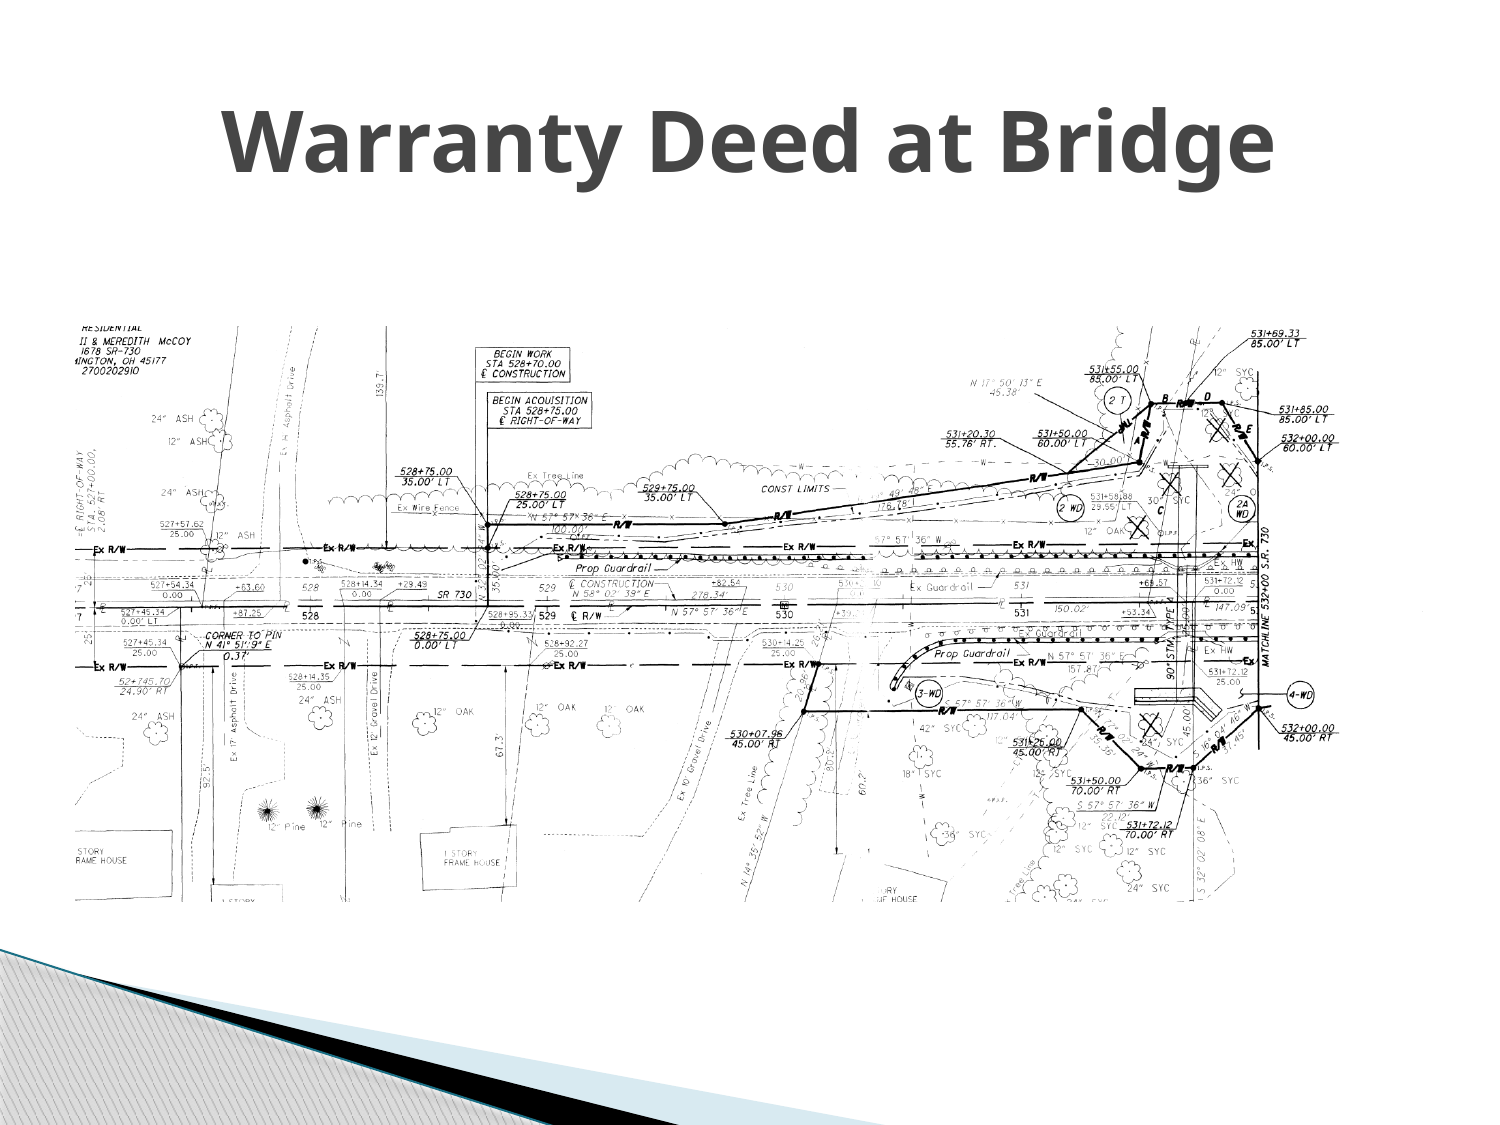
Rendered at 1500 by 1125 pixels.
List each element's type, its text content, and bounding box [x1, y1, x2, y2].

title Warranty Deed at Bridge [75, 45, 1425, 233]
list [74, 326, 1426, 903]
